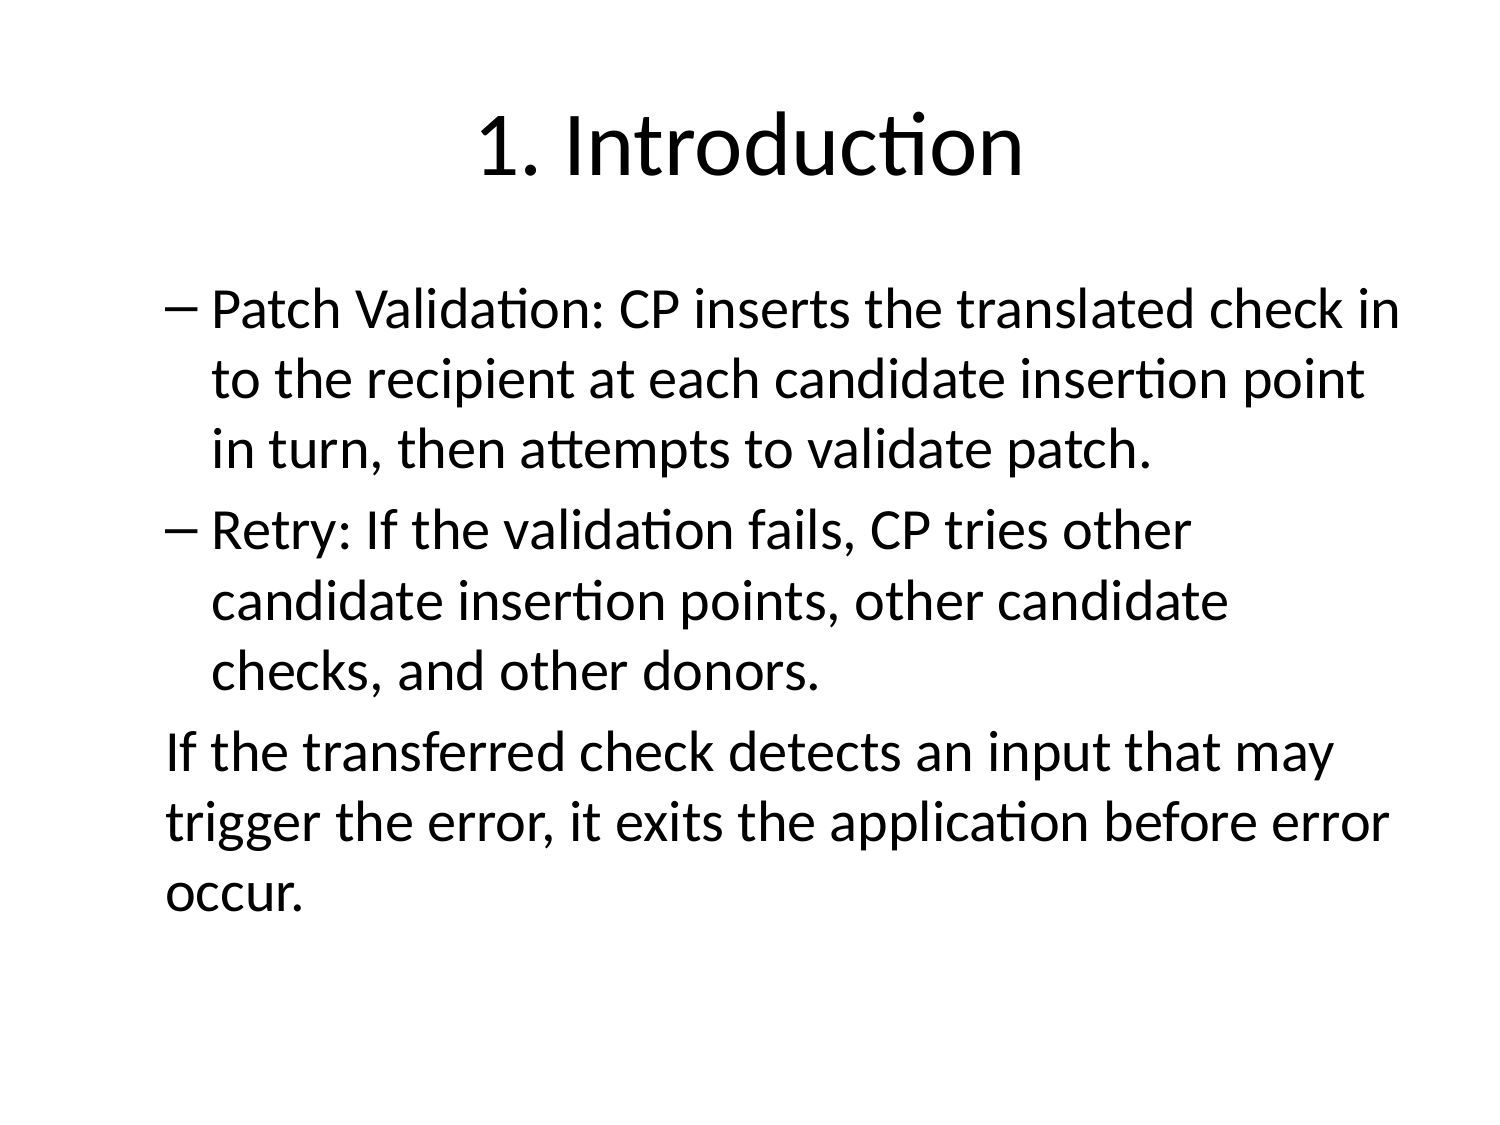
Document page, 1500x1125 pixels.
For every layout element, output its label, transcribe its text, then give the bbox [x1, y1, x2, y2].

title 1. Introduction [75, 45, 1425, 233]
list Patch Validation: CP inserts the translated check in to the recipient at each candidate insertion point in turn, then attempts to validate patch. Retry: If the validation fails, CP tries other candidate insertion points, other candidate checks, and other donors. If the transferred check detects an input that may trigger the error, it exits the application before error occur. [75, 262, 1425, 1005]
